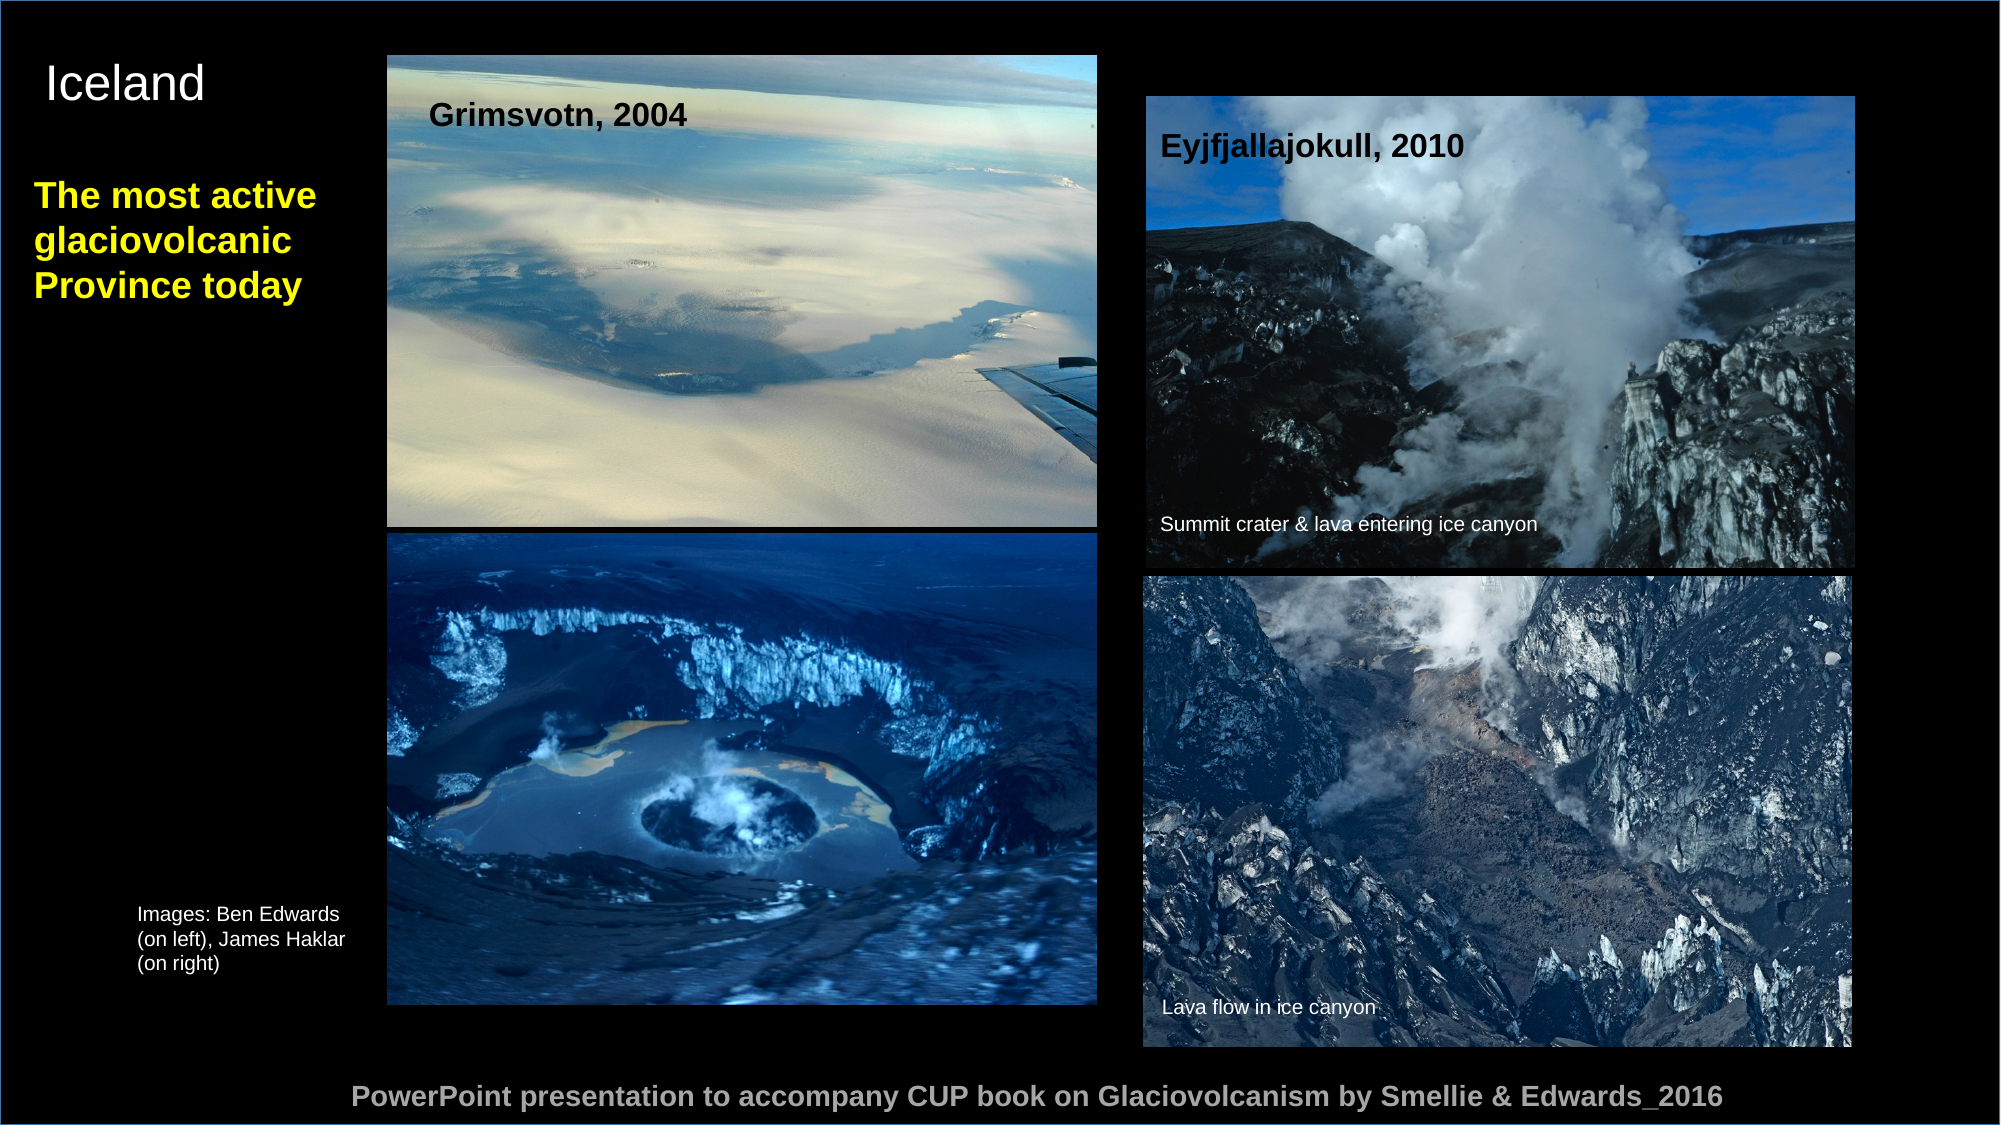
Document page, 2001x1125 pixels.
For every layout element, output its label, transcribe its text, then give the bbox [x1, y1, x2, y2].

picture [1143, 576, 1852, 1047]
picture [387, 533, 1097, 1005]
text_box Iceland [29, 43, 221, 118]
text_box Images: Ben Edwards (on left), James Haklar (on right) [122, 892, 387, 983]
text_box The most active glaciovolcanic Province today [18, 163, 343, 313]
picture [1146, 96, 1855, 568]
picture [387, 55, 1097, 527]
